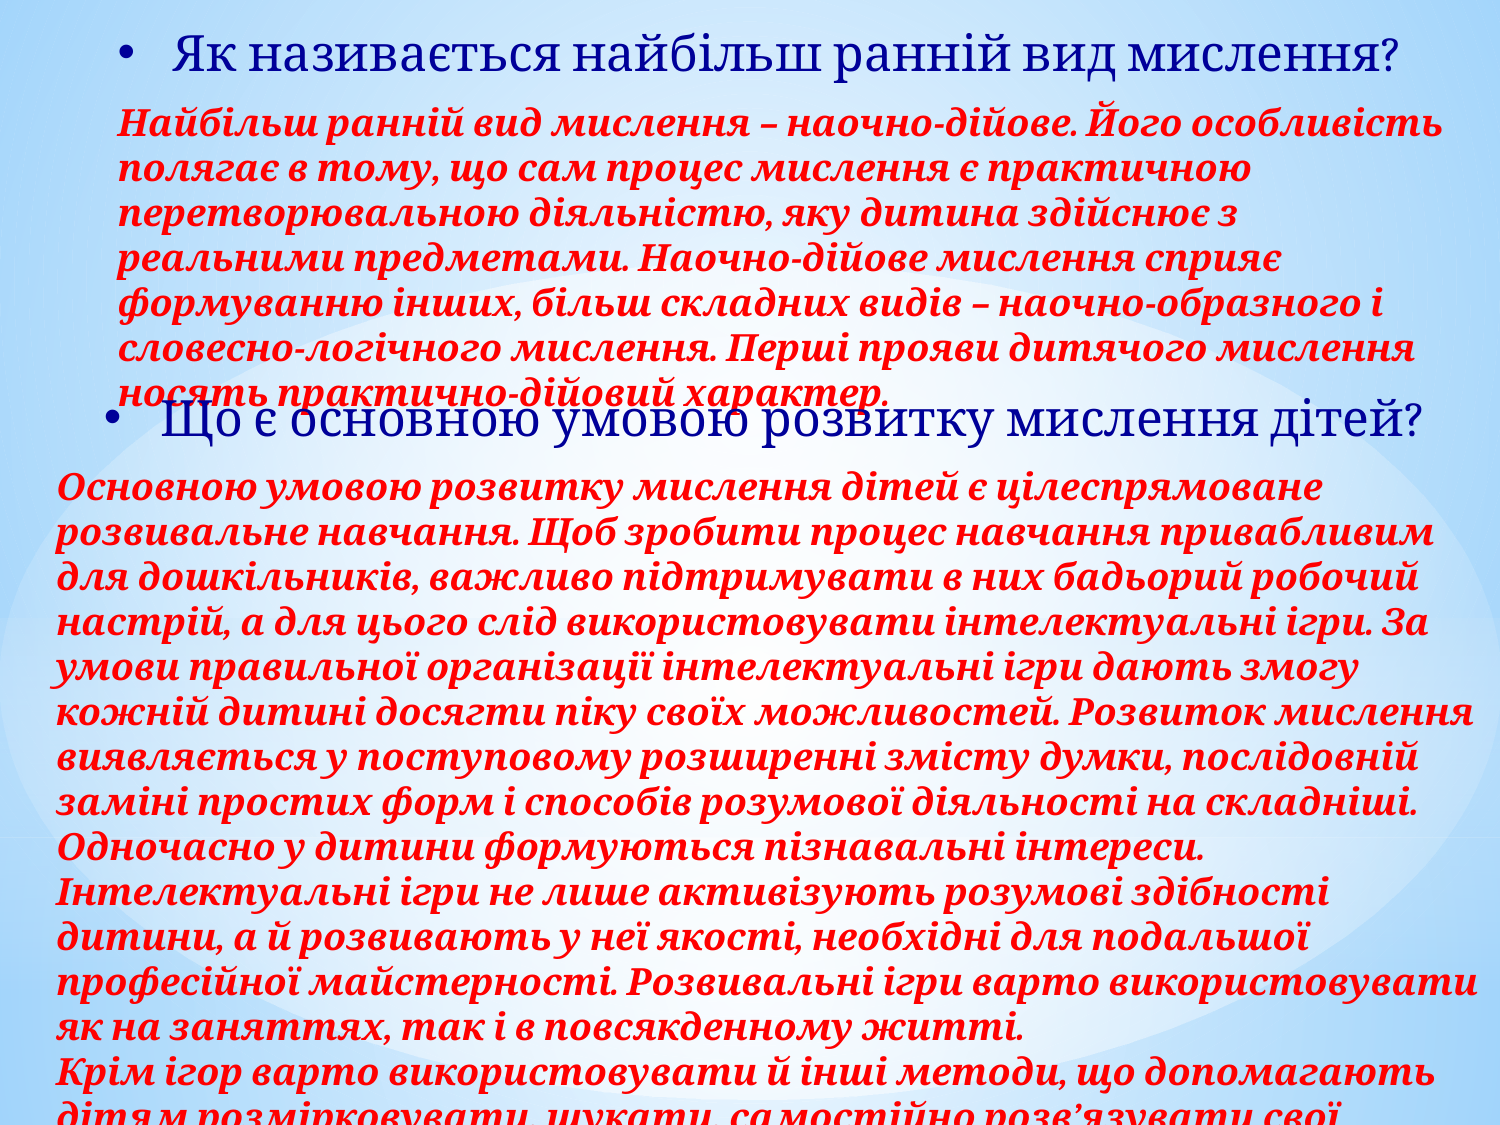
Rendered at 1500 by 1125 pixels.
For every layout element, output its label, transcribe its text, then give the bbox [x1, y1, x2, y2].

text_box Як називається найбільш ранній вид мислення? [102, 13, 1462, 89]
text_box Основною умовою розвитку мислення дітей є цілеспрямоване розвивальне навчання. Щоб зробити процес навчання привабливим для дошкільників, важливо підтримувати в них бадьорий робочий настрій, а для цього слід використовувати інтелектуальні ігри. За умови правильної організації інтелектуальні ігри дають змогу кожній дитині досягти піку своїх можливостей. Розвиток мислення виявляється у поступовому розширенні змісту думки, послідовній заміні простих форм і способів розумової діяльності на складніші. Одночасно у дитини формуються пізнавальні інтереси. Інтелектуальні ігри не лише активізують розумові здібності дитини, а й розвивають у неї якості, необхідні для подальшої професійної майстерності. Розвивальні ігри варто використовувати як на заняттях, так і в повсякденному житті. Крім ігор варто використовувати й інші методи, що допомагають дітям розмірковувати, шукати, самостійно розв’язувати свої проблеми. [41, 455, 1495, 1125]
text_box Найбільш ранній вид мислення – наочно-дійове. Його особливість полягає в тому, що сам процес мислення є практичною перетворювальною діяльністю, яку дитина здійснює з реальними предметами. Наочно-дійове мислення сприяє формуванню інших, більш складних видів – наочно-образного і словесно-логічного мислення. Перші прояви дитячого мислення носять практично-дійовий характер. [102, 91, 1462, 422]
text_box Що є основною умовою розвитку мислення дітей? [89, 379, 1448, 454]
